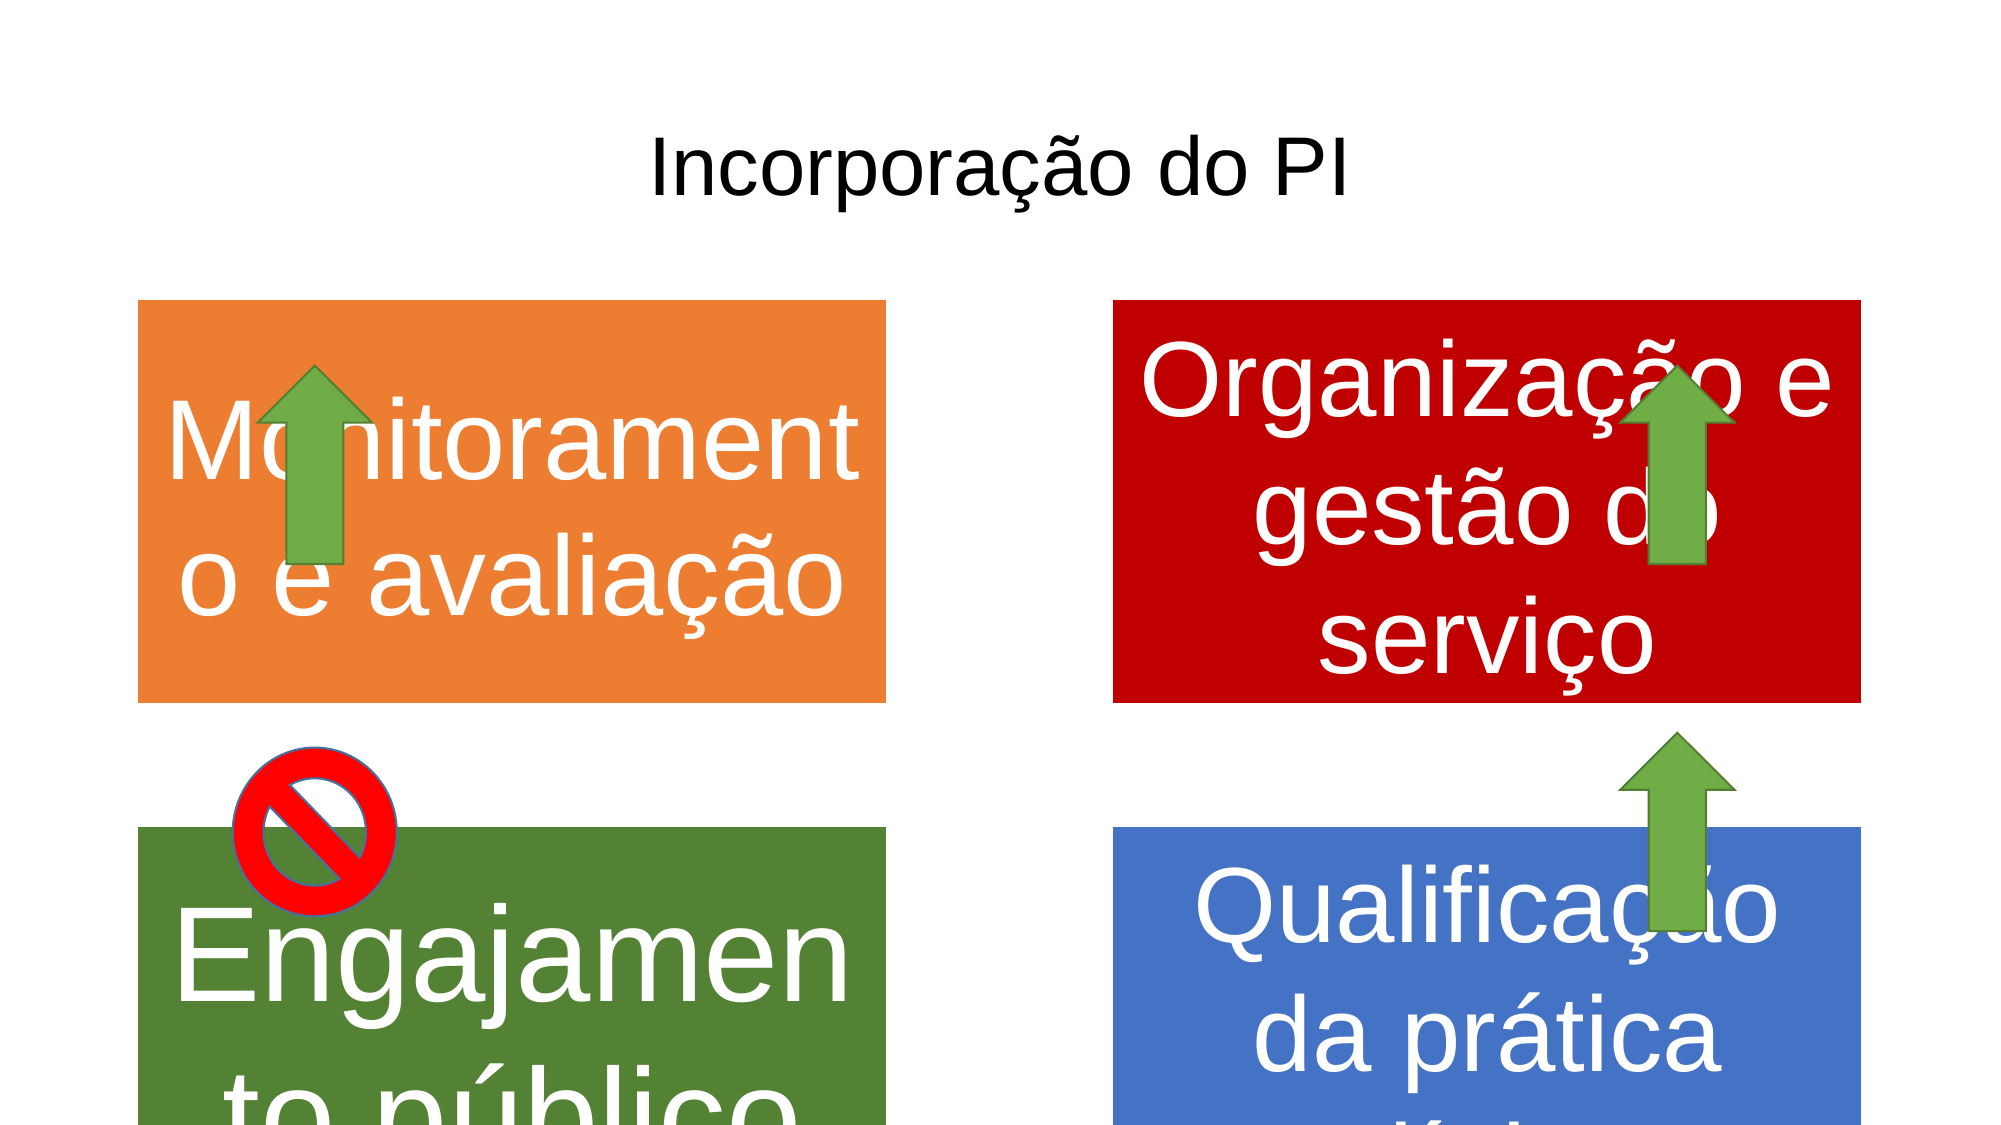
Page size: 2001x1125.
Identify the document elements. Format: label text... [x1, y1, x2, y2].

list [137, 299, 1863, 1014]
title Incorporação do PI [137, 59, 1863, 278]
